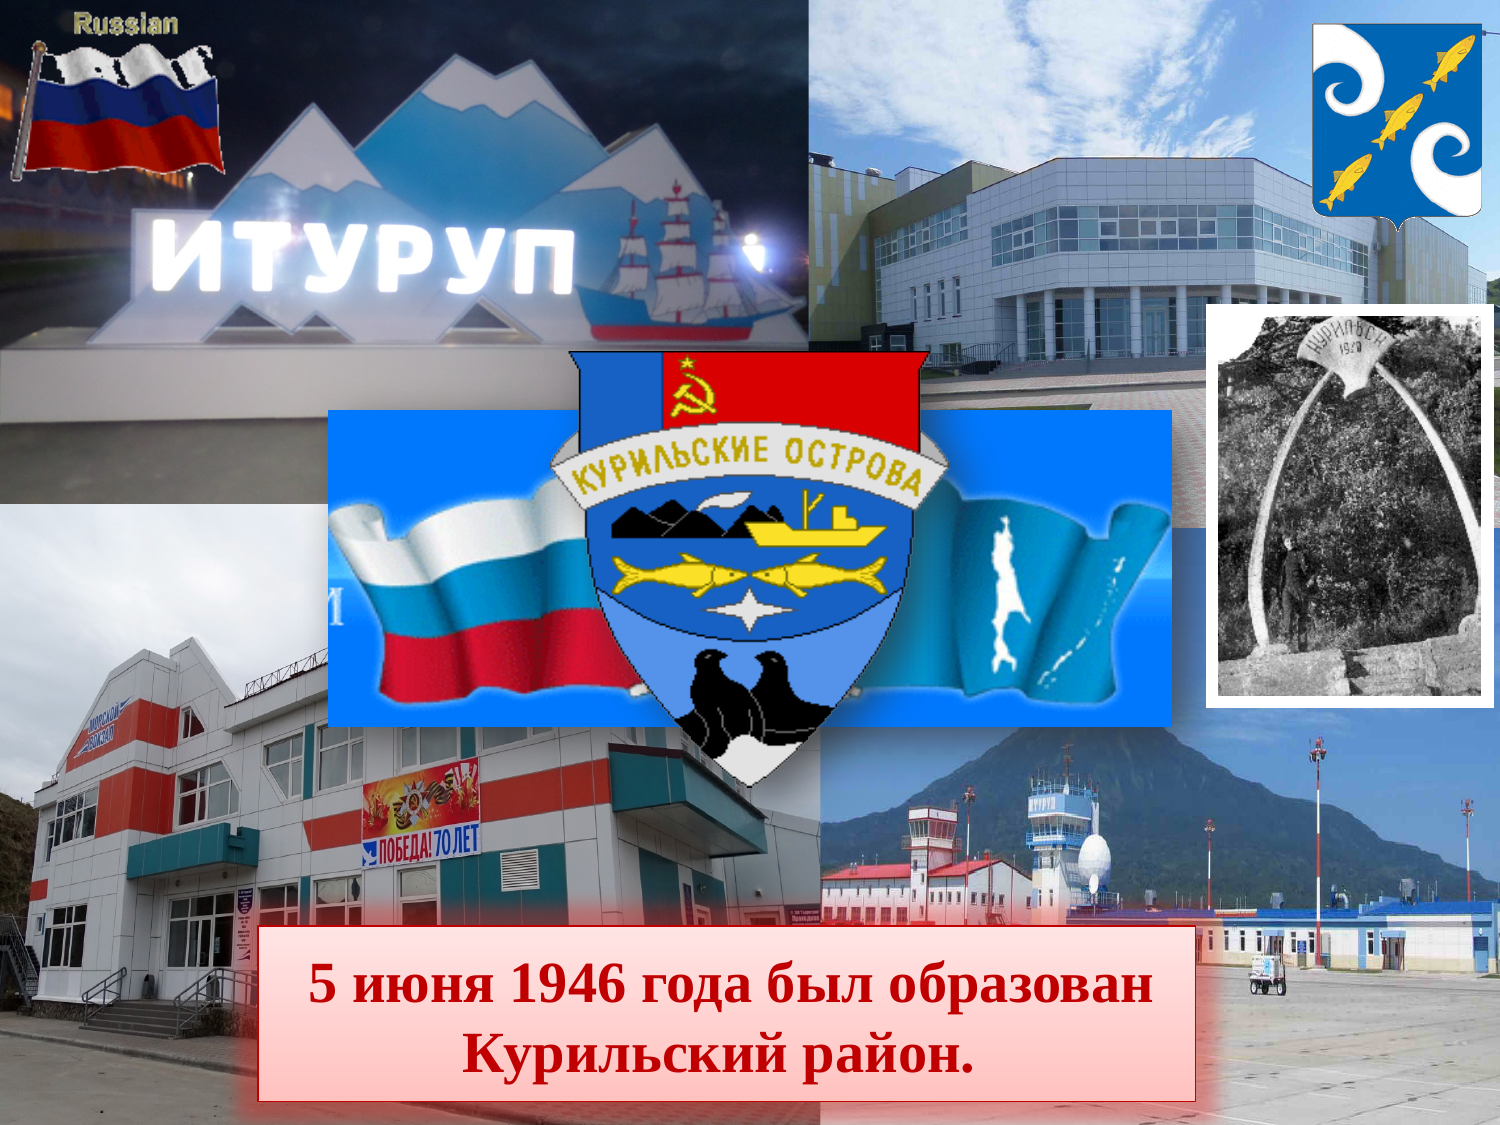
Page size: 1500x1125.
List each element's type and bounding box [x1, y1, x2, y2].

text_box [1218, 316, 1482, 696]
picture [0, 0, 1500, 1125]
